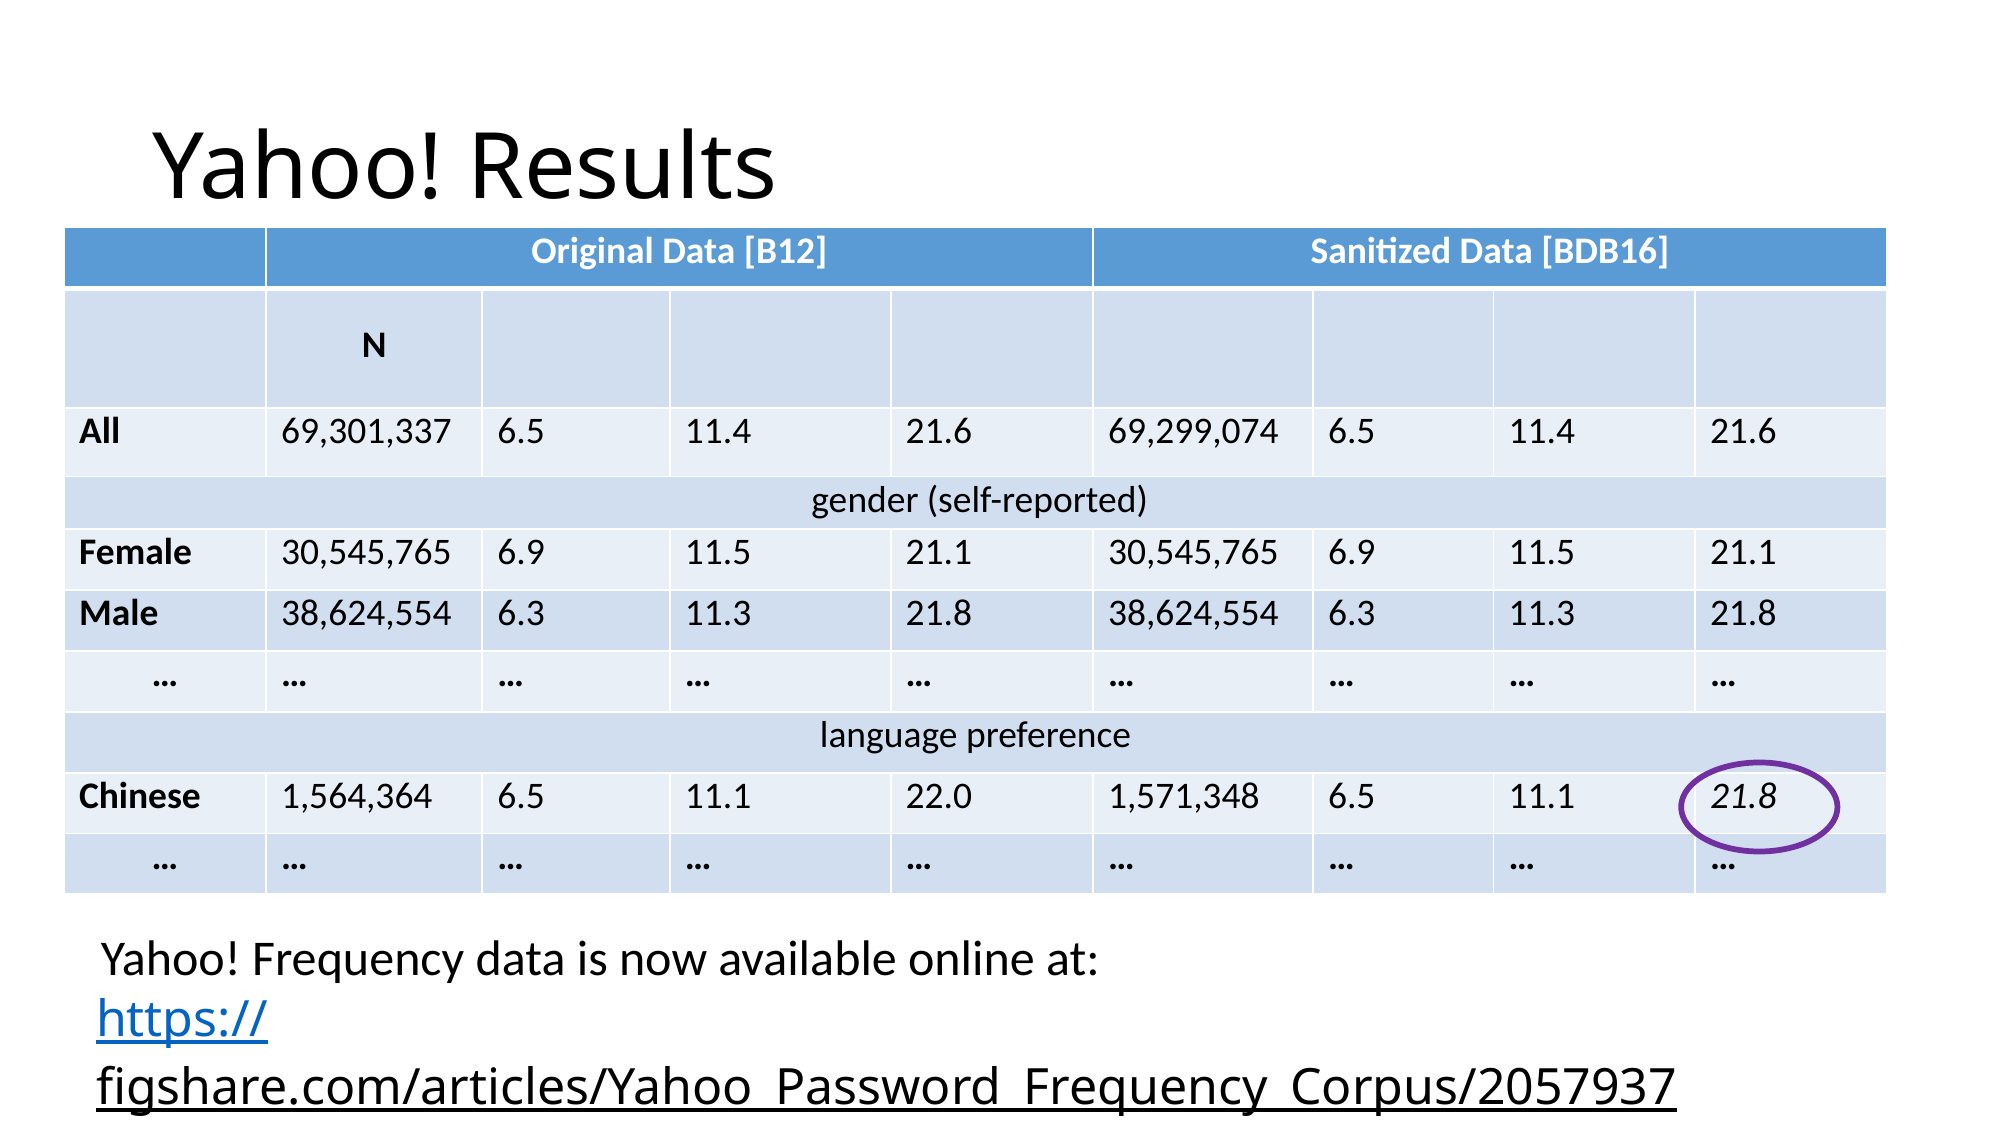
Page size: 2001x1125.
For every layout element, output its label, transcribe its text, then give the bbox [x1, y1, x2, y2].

text_box Yahoo! Frequency data is now available online at: [86, 918, 1116, 993]
text_box [1680, 761, 1839, 853]
text_box https://figshare.com/articles/Yahoo_Password_Frequency_Corpus/2057937 [81, 978, 1777, 1125]
title Yahoo! Results [137, 59, 1863, 227]
